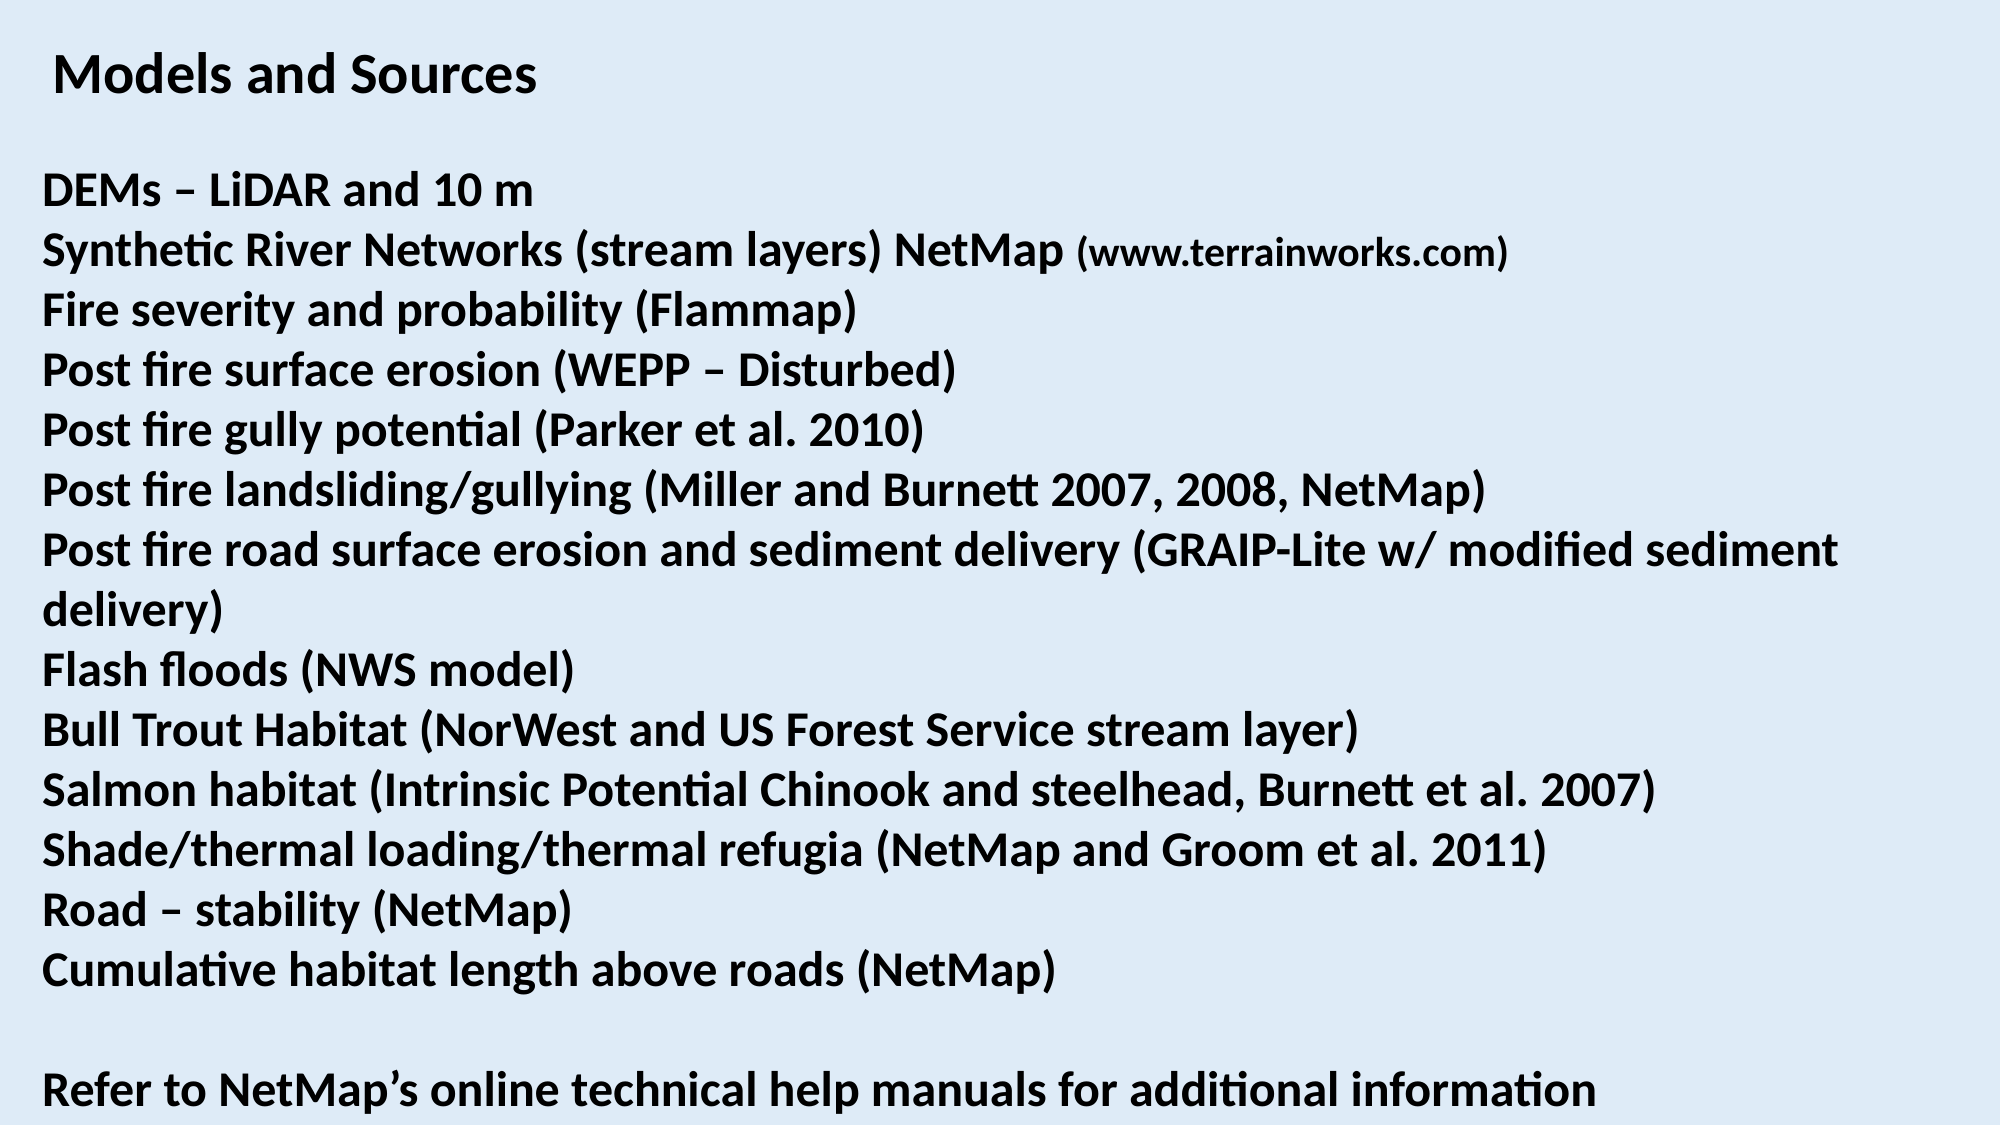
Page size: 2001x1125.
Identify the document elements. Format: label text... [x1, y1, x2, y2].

text_box Models and Sources [37, 27, 553, 113]
text_box DEMs – LiDAR and 10 m Synthetic River Networks (stream layers) NetMap (www.terrainworks.com) Fire severity and probability (Flammap) Post fire surface erosion (WEPP – Disturbed) Post fire gully potential (Parker et al. 2010) Post fire landsliding/gullying (Miller and Burnett 2007, 2008, NetMap) Post fire road surface erosion and sediment delivery (GRAIP-Lite w/ modified sediment delivery) Flash floods (NWS model) Bull Trout Habitat (NorWest and US Forest Service stream layer) Salmon habitat (Intrinsic Potential Chinook and steelhead, Burnett et al. 2007) Shade/thermal loading/thermal refugia (NetMap and Groom et al. 2011) Road – stability (NetMap) Cumulative habitat length above roads (NetMap) Refer to NetMap’s online technical help manuals for additional information [27, 148, 1867, 1125]
